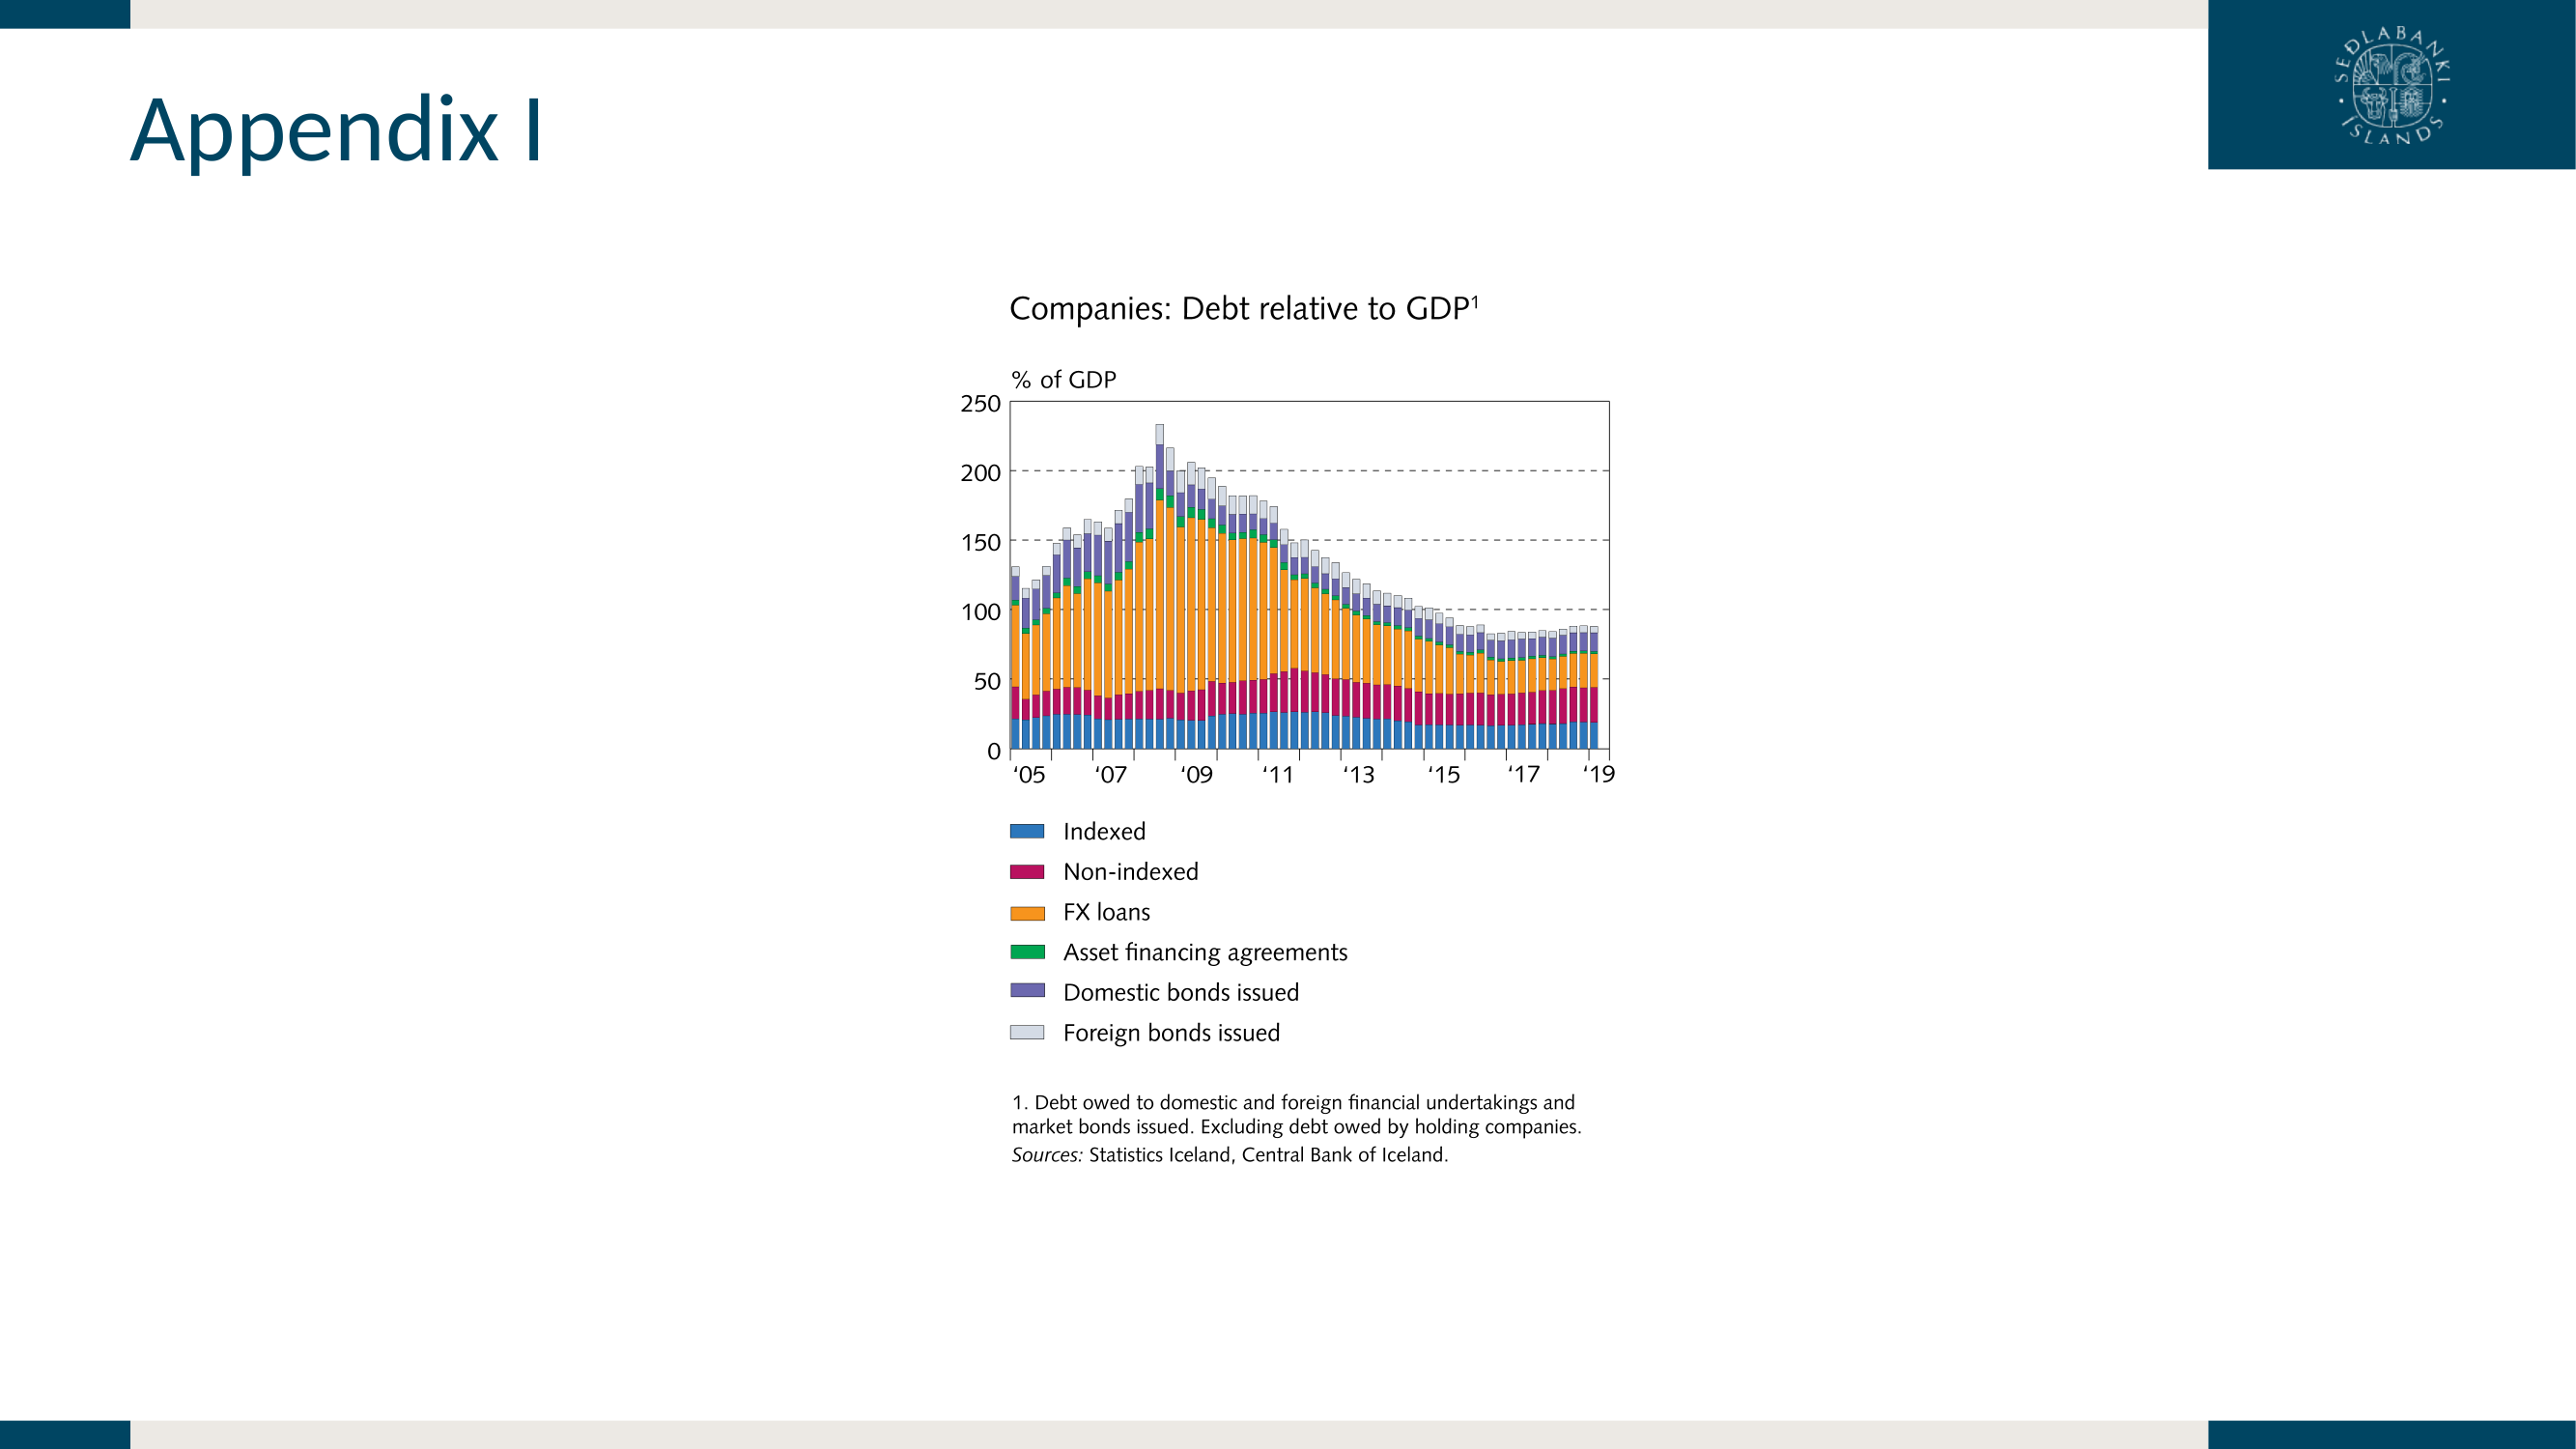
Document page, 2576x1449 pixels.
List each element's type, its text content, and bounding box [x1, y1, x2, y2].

picture [960, 281, 1616, 1168]
title Appendix I [129, 86, 2178, 290]
